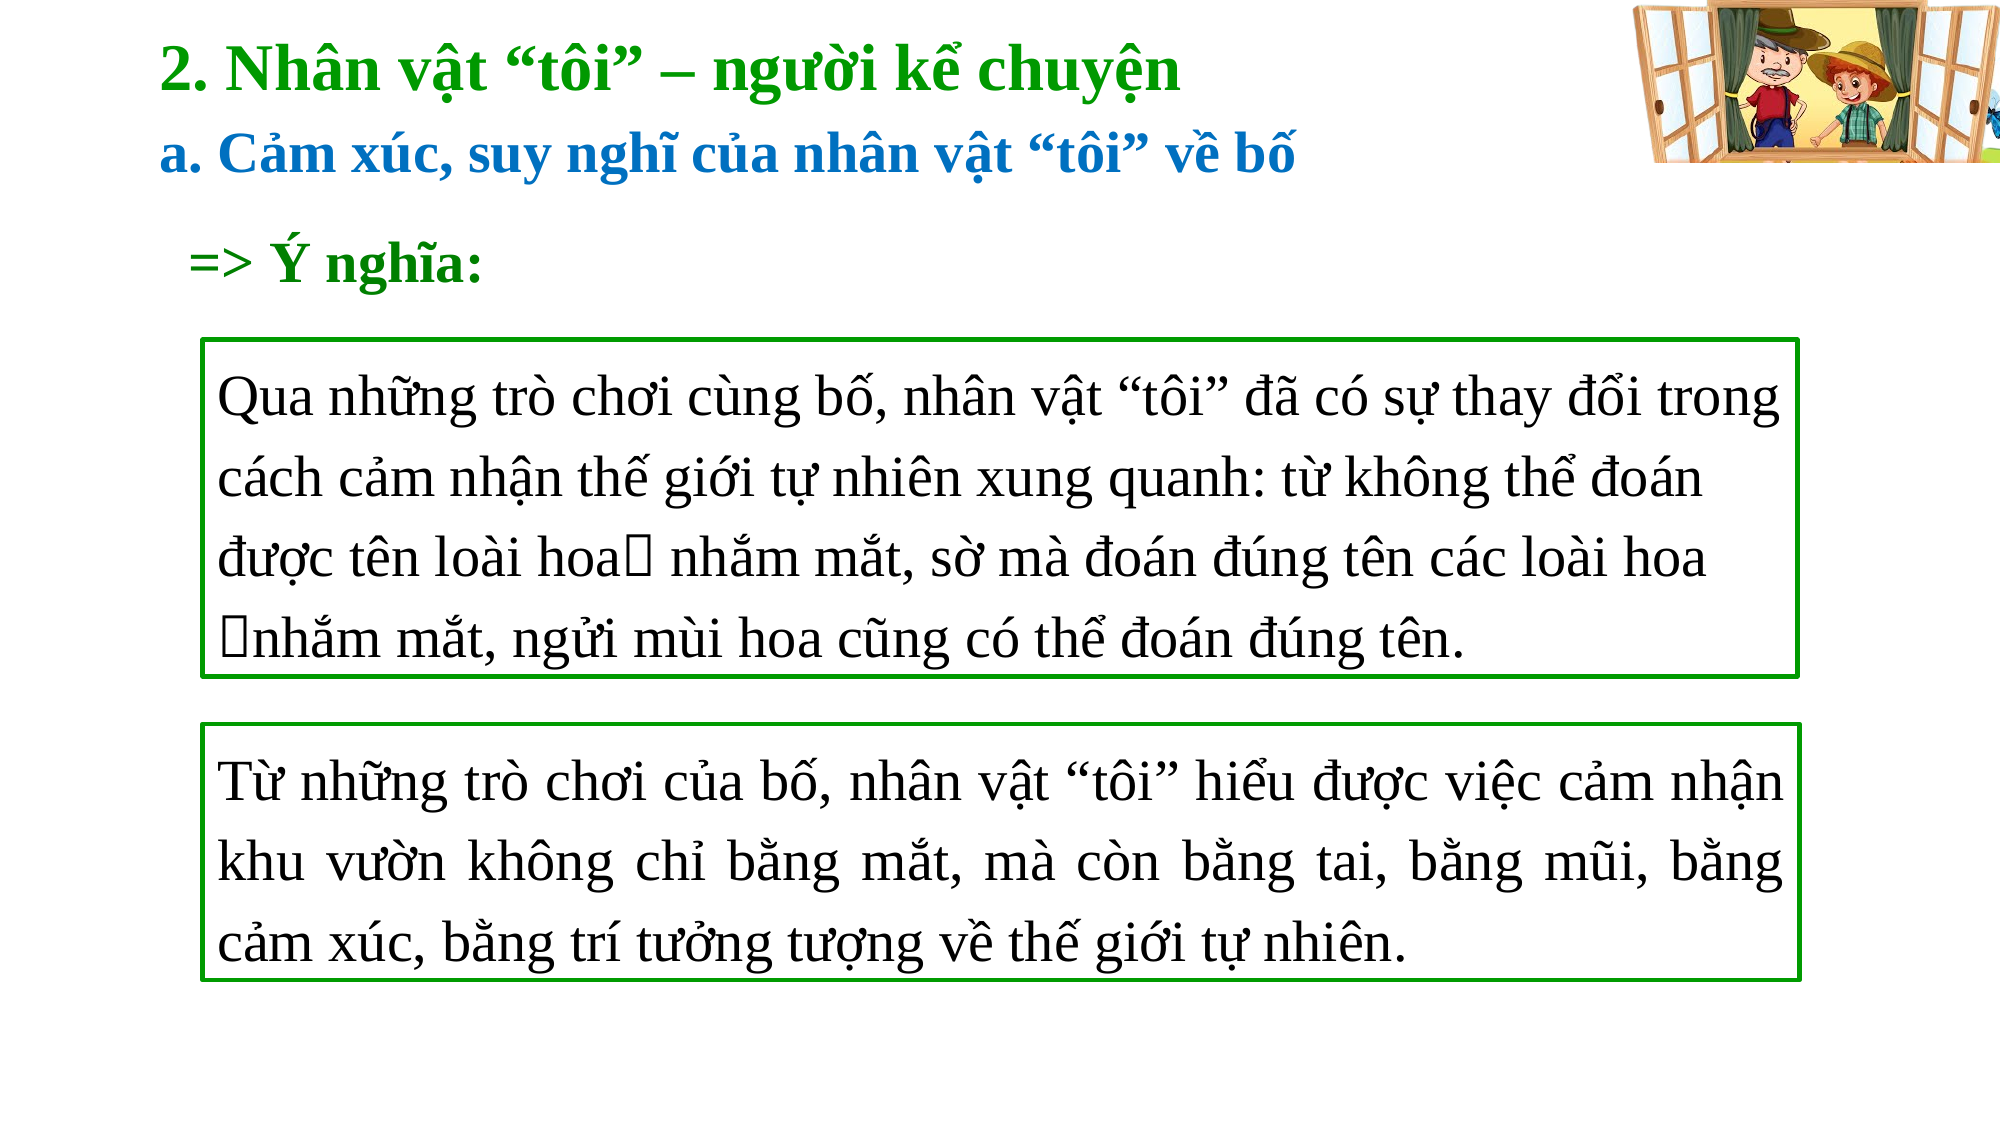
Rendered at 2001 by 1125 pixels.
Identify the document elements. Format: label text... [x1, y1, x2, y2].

text_box => Ý nghĩa: [173, 206, 554, 302]
picture [1585, 0, 2000, 163]
text_box a. Cảm xúc, suy nghĩ của nhân vật “tôi” về bố [144, 96, 1739, 192]
text_box Qua những trò chơi cùng bố, nhân vật “tôi” đã có sự thay đổi trong cách cảm nhận thế giới tự nhiên xung quanh: từ không thể đoán được tên loài hoa nhắm mắt, sờ mà đoán đúng tên các loài hoa nhắm mắt, ngửi mùi hoa cũng có thể đoán đúng tên. [202, 339, 1798, 677]
text_box Từ những trò chơi của bố, nhân vật “tôi” hiểu được việc cảm nhận khu vườn không chỉ bằng mắt, mà còn bằng tai, bằng mũi, bằng cảm xúc, bằng trí tưởng tượng về thế giới tự nhiên. [202, 724, 1800, 981]
text_box 2. Nhân vật “tôi” – người kể chuyện [144, 4, 1275, 96]
